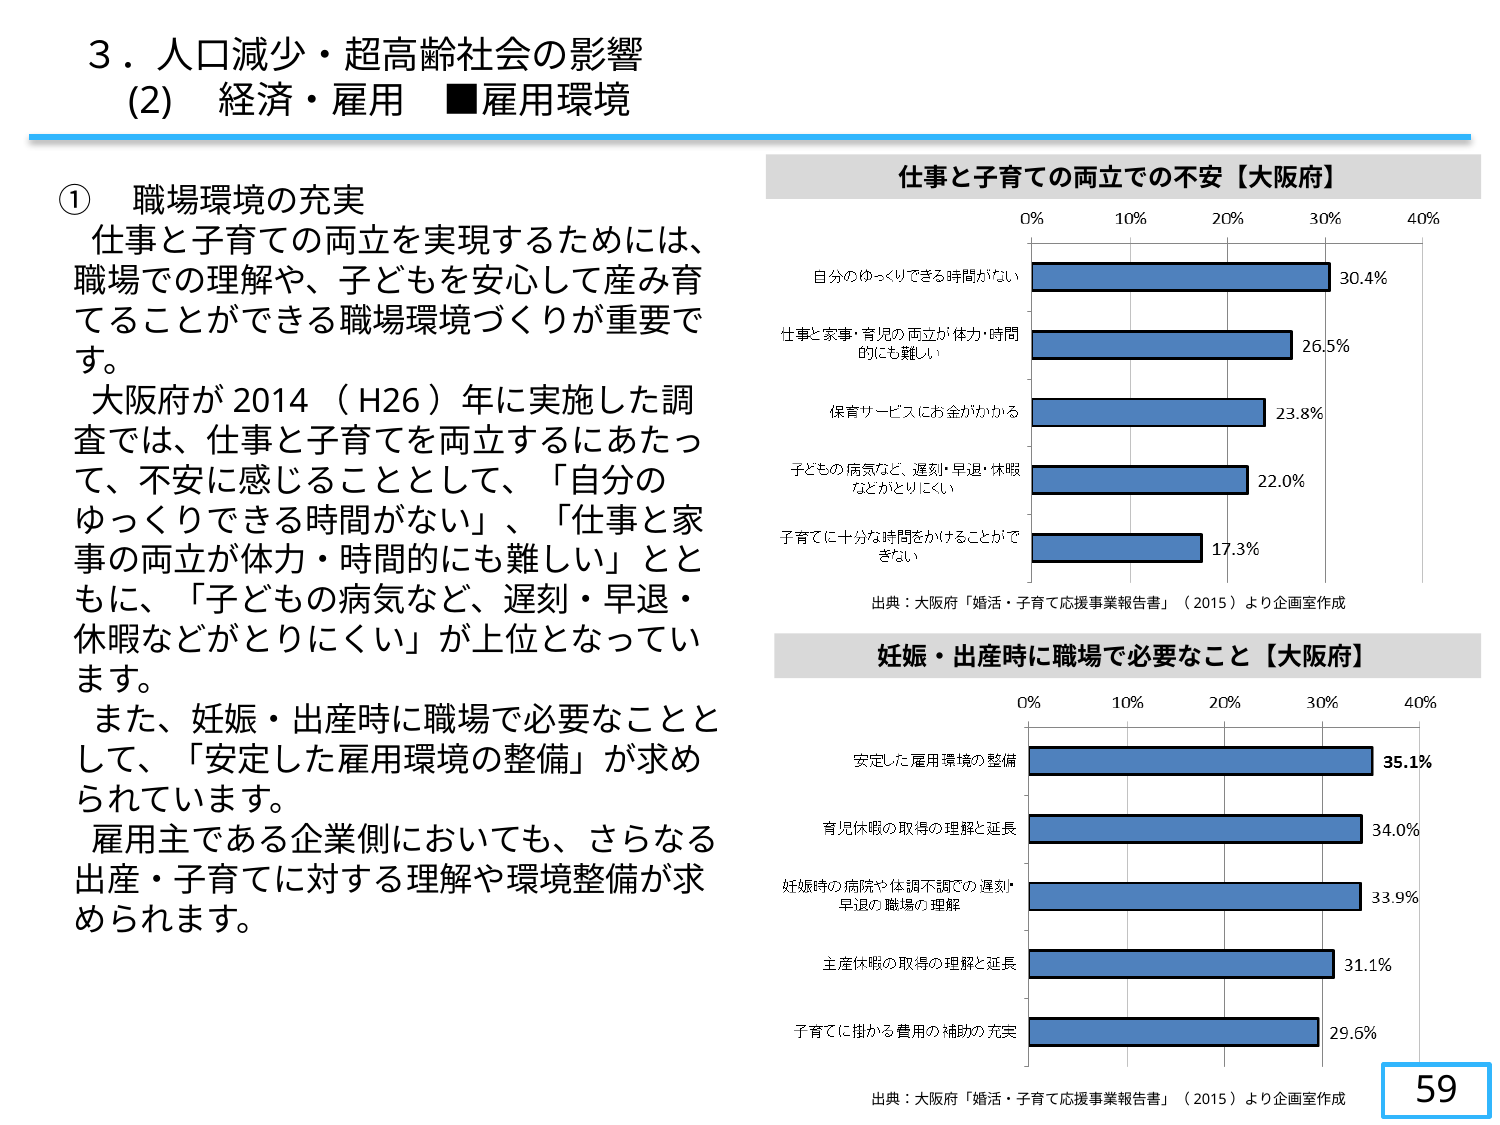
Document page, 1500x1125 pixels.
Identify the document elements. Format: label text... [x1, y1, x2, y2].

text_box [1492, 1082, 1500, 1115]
text_box 仕事と子育ての両立での不安【大阪府】 [765, 154, 1482, 199]
text_box ① 職場環境の充実 仕事と子育ての両立を実現するためには、職場での理解や、子どもを安心して産み育てることができる職場環境づくりが重要です。 大阪府が2014（H26）年に実施した調査では、仕事と子育てを両立するにあたって、不安に感じることとして、「自分のゆっくりできる時間がない」、「仕事と家事の両立が体力・時間的にも難しい」とともに、「子どもの病気など、遅刻・早退・休暇などがとりにくい」が上位となっています。 また、妊娠・出産時に職場で必要なこととして、「安定した雇用環境の整備」が求められています。 雇用主である企業側においても、さらなる出産・子育てに対する理解や環境整備が求められます。 [29, 171, 739, 946]
picture [774, 196, 1450, 602]
picture [771, 680, 1448, 1086]
text_box 出典：大阪府「婚活・子育て応援事業報告書」（2015）より企画室作成 [856, 586, 1500, 619]
text_box ３．人口減少・超高齢社会の影響 (2) 経済・雇用 ■雇用環境 [29, 24, 1365, 129]
text_box 出典：大阪府「婚活・子育て応援事業報告書」（2015）より企画室作成 [856, 1094, 1381, 1115]
text_box 59 [1381, 1062, 1492, 1119]
text_box 妊娠・出産時に職場で必要なこと【大阪府】 [774, 633, 1482, 679]
